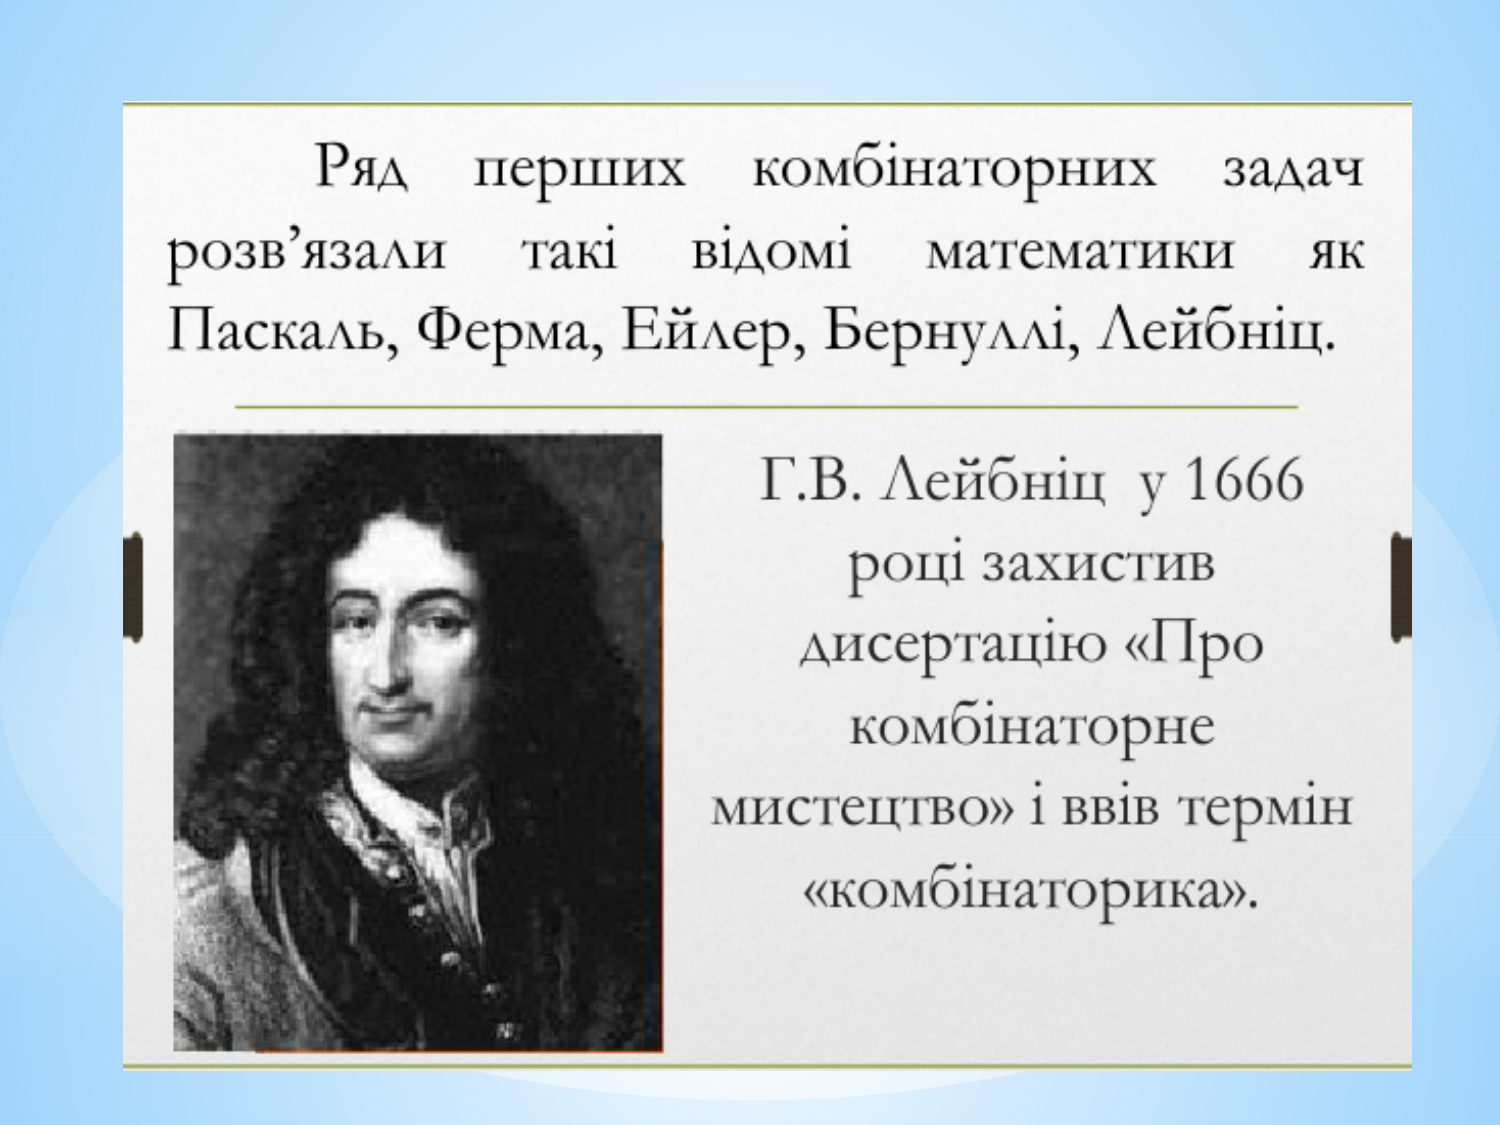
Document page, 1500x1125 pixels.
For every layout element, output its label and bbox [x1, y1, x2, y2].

picture [123, 101, 1412, 1071]
